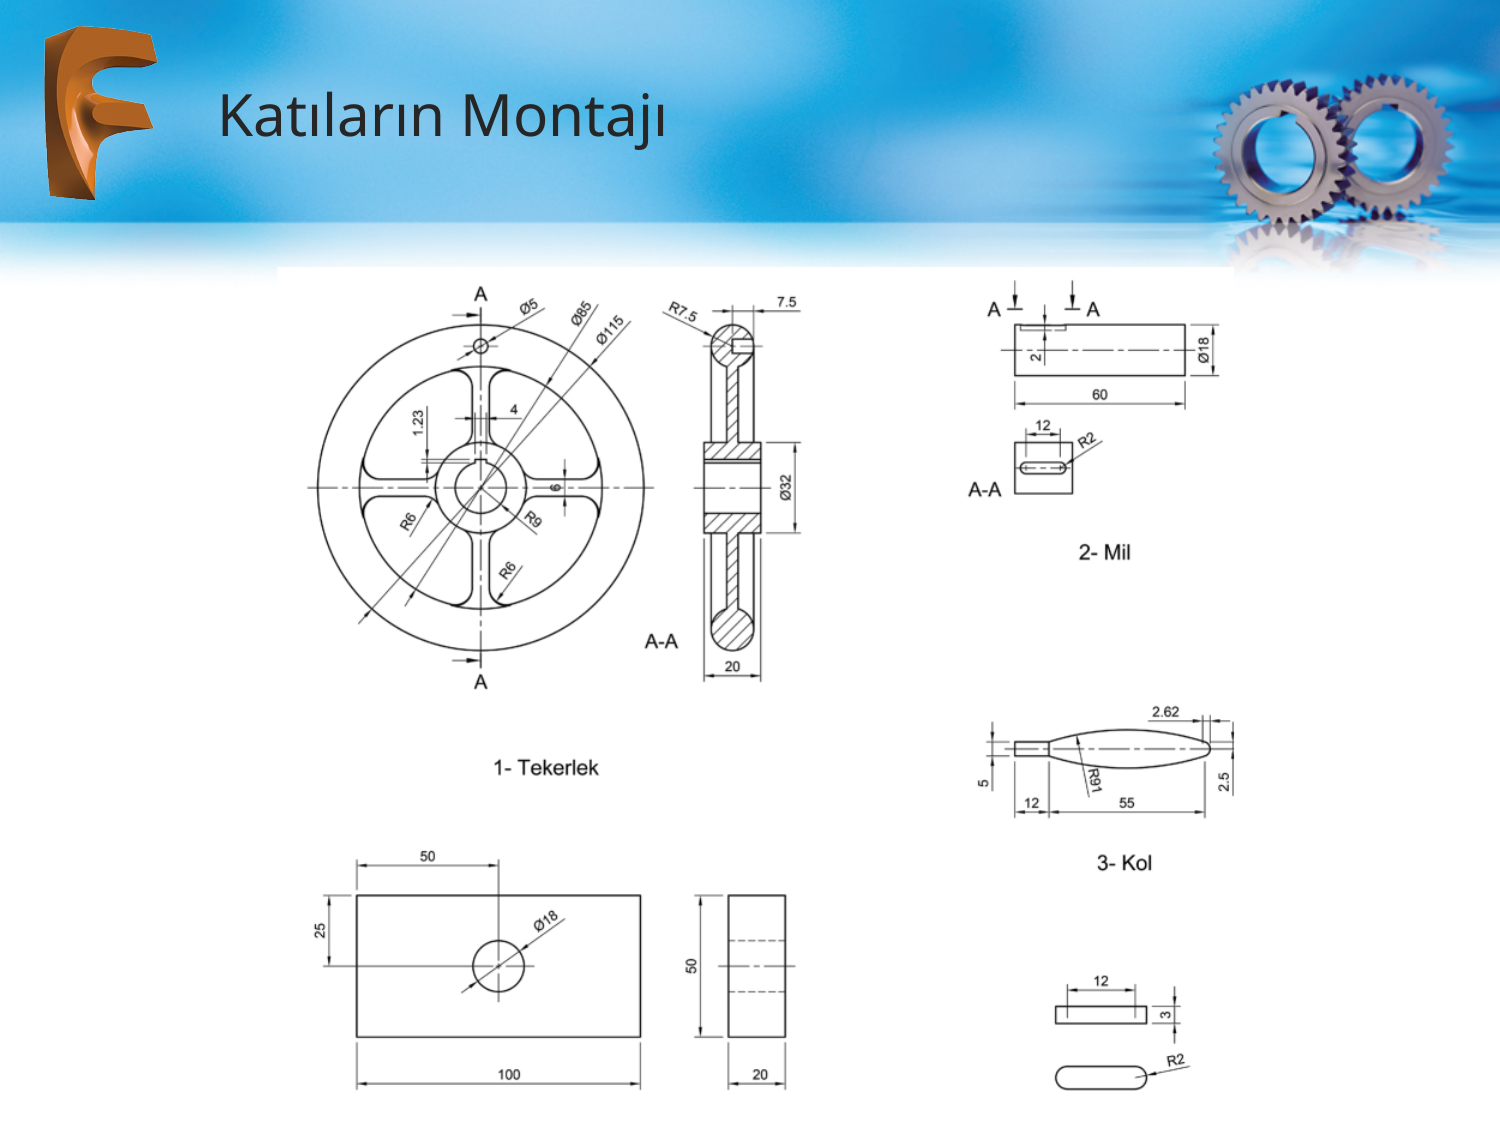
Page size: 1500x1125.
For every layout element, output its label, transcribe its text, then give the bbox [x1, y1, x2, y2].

picture [0, 0, 1500, 1125]
title Katıların Montajı [202, 54, 1341, 172]
